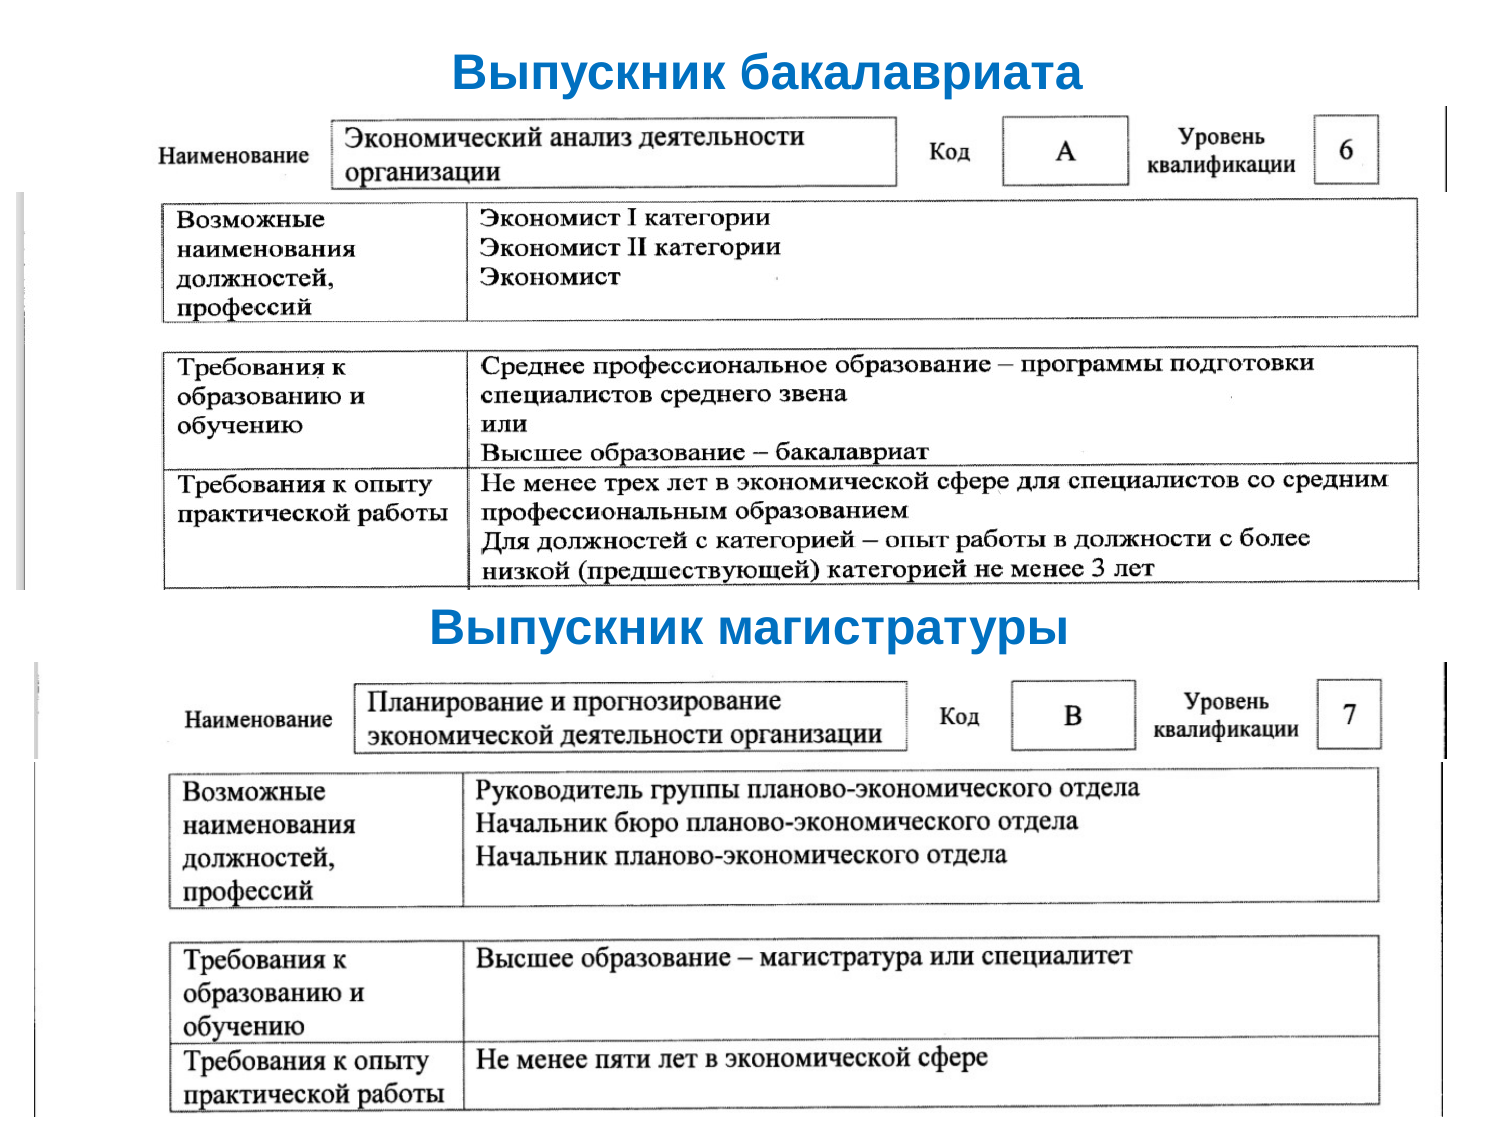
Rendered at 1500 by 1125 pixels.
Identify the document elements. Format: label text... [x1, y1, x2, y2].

picture [16, 105, 1482, 590]
text_box Выпускник магистратуры [16, 596, 1483, 662]
text_box Выпускник бакалавриата [34, 32, 1500, 107]
picture [34, 662, 1447, 759]
picture [34, 762, 1443, 1117]
